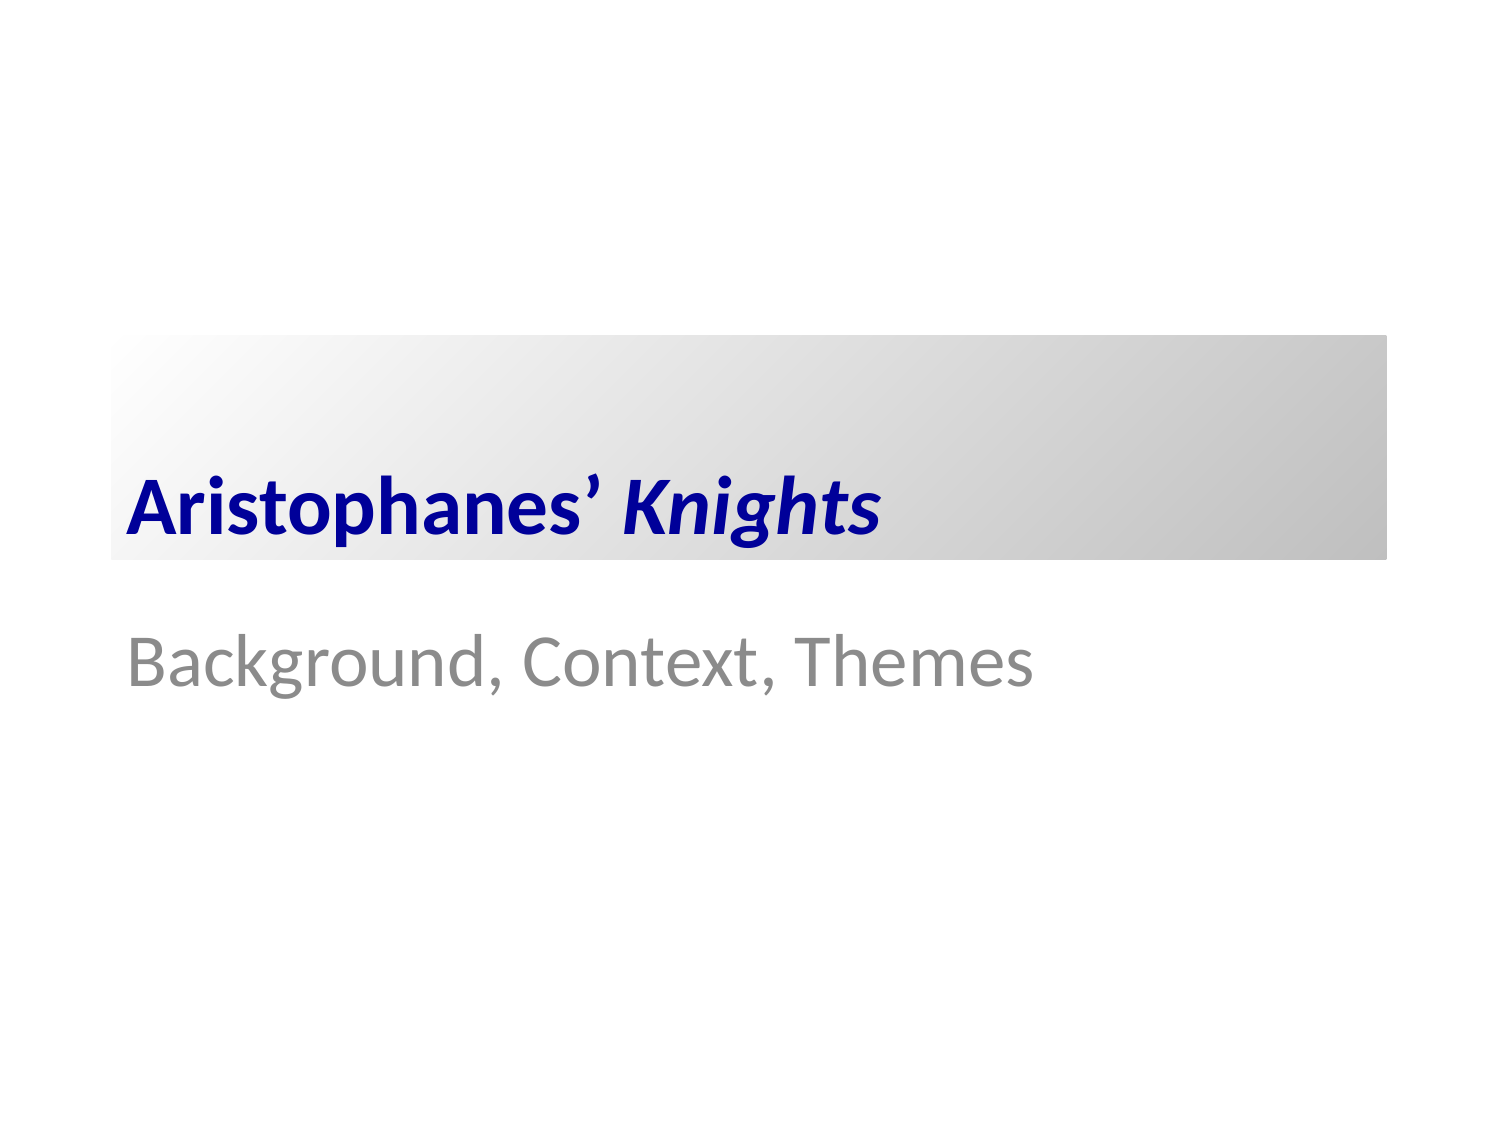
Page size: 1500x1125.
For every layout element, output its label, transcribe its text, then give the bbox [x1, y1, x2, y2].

list Background, Context, Themes [111, 603, 1387, 850]
title Aristophanes’ Knights [111, 335, 1387, 560]
